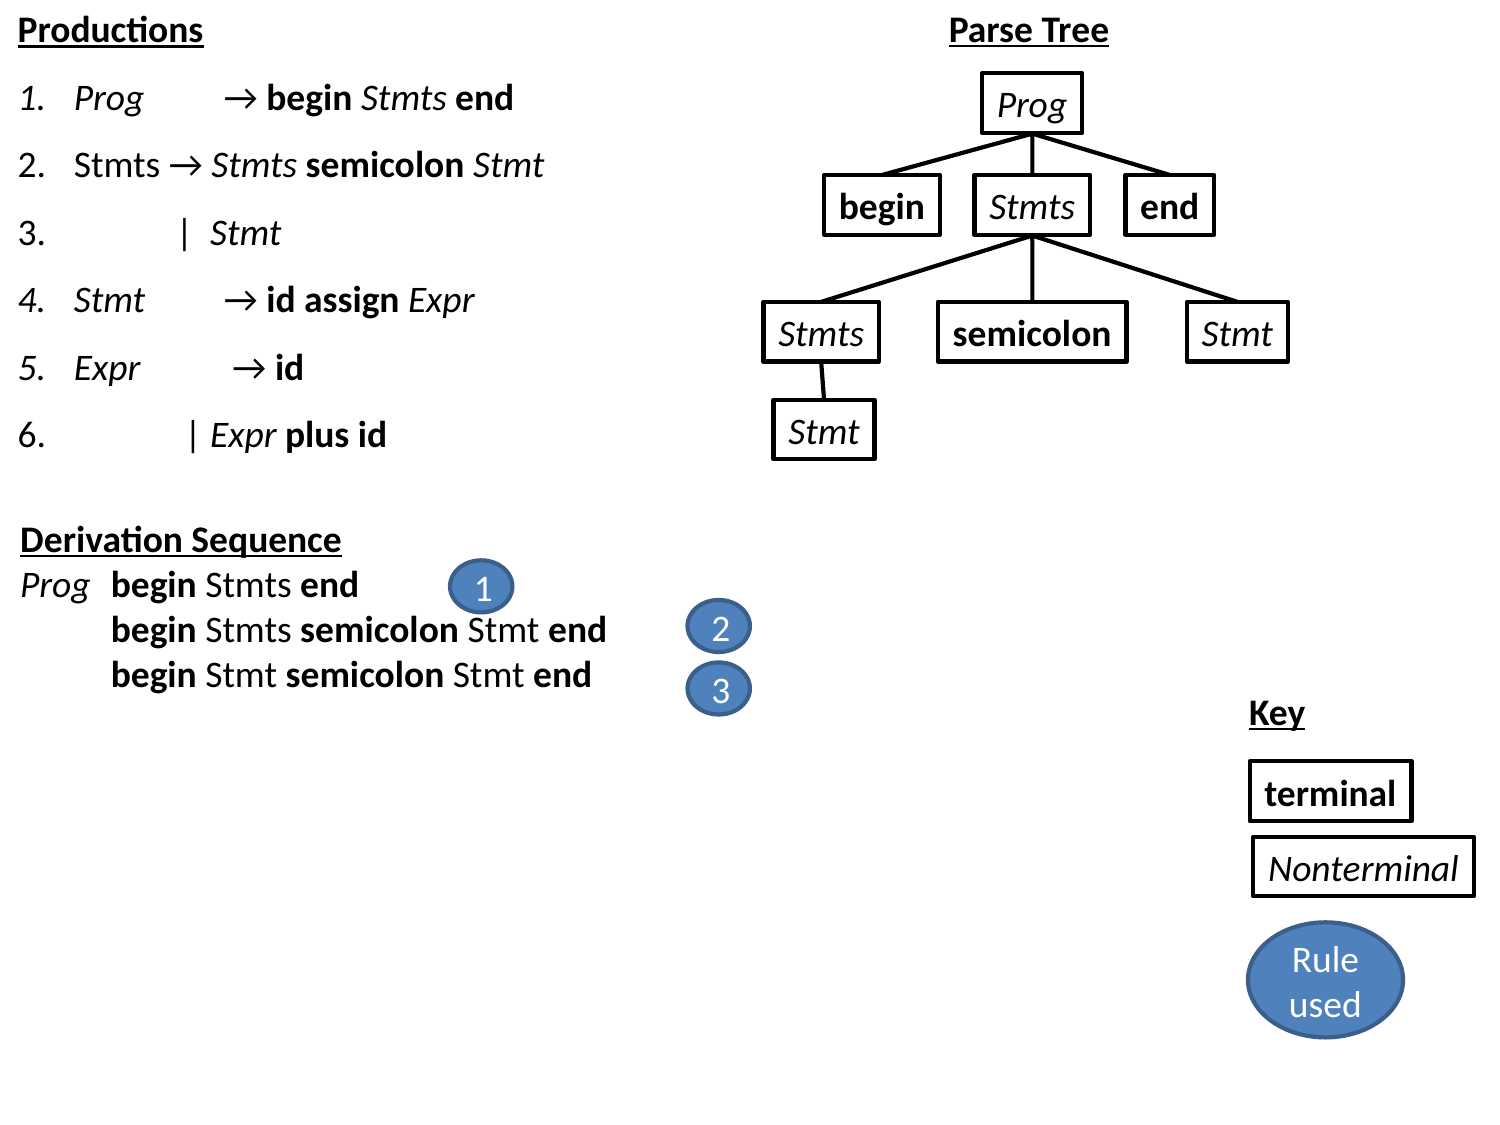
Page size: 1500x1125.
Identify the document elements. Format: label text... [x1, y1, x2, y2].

text_box semicolon [936, 300, 1129, 364]
text_box 3 [685, 660, 753, 717]
text_box Parse Tree [933, 0, 1125, 58]
text_box terminal [1248, 759, 1414, 823]
text_box [1030, 235, 1035, 302]
text_box Nonterminal [1251, 835, 1476, 898]
text_box Stmt [771, 398, 877, 461]
text_box Productions Prog → begin Stmts end Stmts → Stmts semicolon Stmt | Stmt Stmt → id assign Expr Expr → id | Expr plus id [2, 0, 560, 463]
text_box 2 [685, 597, 753, 655]
text_box 1 [447, 558, 515, 615]
text_box Derivation Sequence Prog begin Stmts end begin Stmts semicolon Stmt end begin Stmt semicolon Stmt end [0, 507, 1200, 748]
text_box Stmts [761, 300, 881, 364]
text_box [881, 131, 1032, 178]
text_box Rule used [1245, 920, 1406, 1040]
text_box [1031, 131, 1171, 177]
text_box [1030, 137, 1035, 175]
text_box [819, 362, 827, 400]
text_box [820, 233, 1032, 304]
text_box end [1123, 173, 1216, 237]
text_box Stmt [1185, 300, 1290, 364]
text_box Key [1234, 680, 1321, 740]
text_box begin [822, 173, 942, 237]
text_box Stmts [972, 173, 1092, 237]
text_box Prog [980, 71, 1084, 135]
text_box [1031, 233, 1239, 304]
